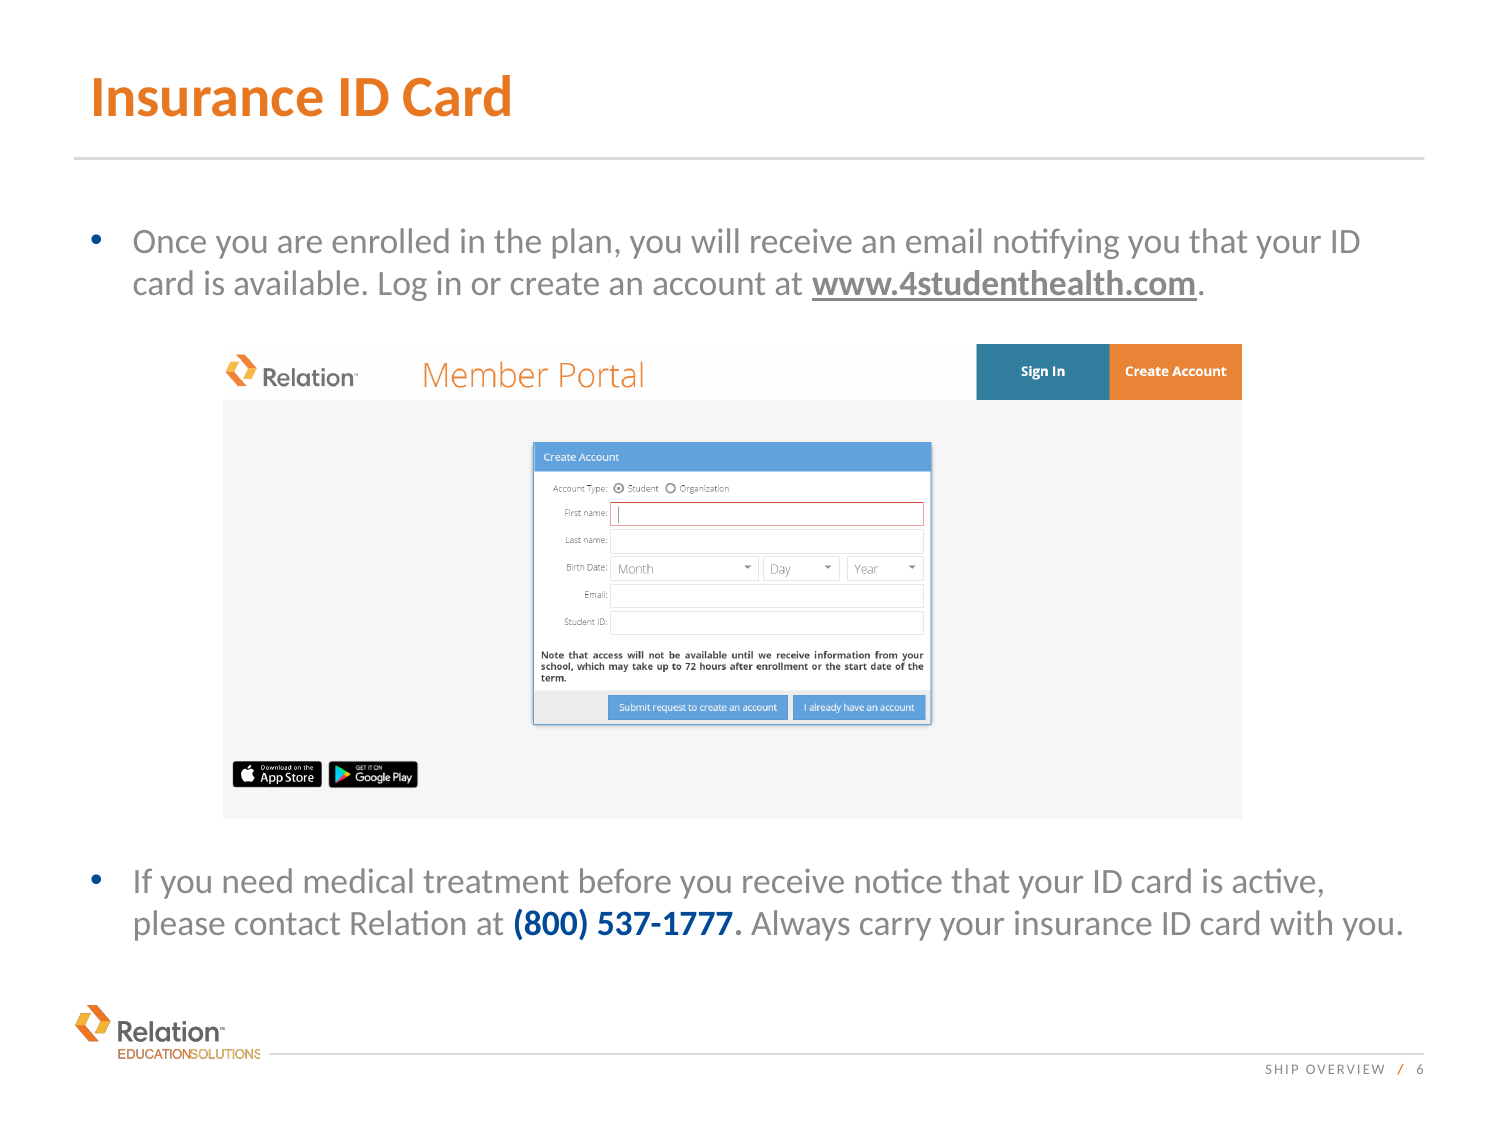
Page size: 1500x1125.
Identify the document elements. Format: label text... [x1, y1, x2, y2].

list Once you are enrolled in the plan, you will receive an email notifying you that your ID card is available. Log in or create an account at www.4studenthealth.com. If you need medical treatment before you receive notice that your ID card is active, please contact Relation at (800) 537-1777. Always carry your insurance ID card with you. [75, 210, 1425, 990]
picture [223, 344, 1242, 819]
picture [75, 1005, 260, 1062]
title Insurance ID Card [75, 37, 1425, 158]
